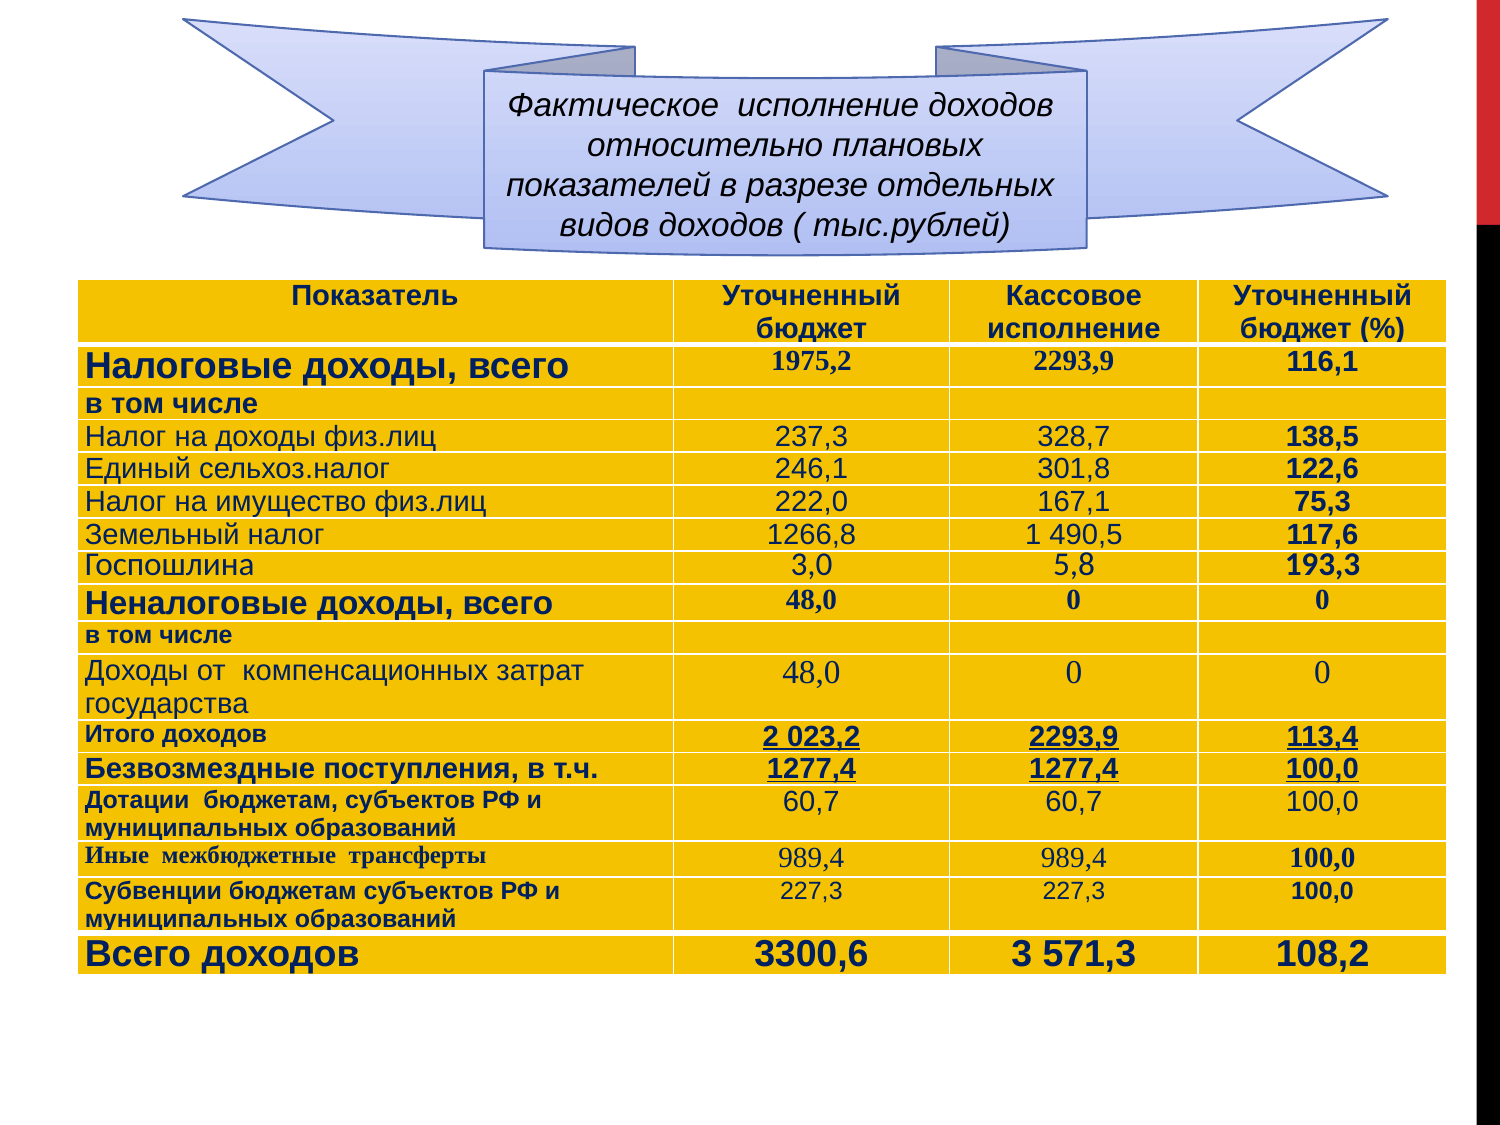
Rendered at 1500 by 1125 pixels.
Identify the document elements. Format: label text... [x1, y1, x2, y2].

table_cell [674, 622, 949, 653]
table_cell 246,1 [674, 453, 949, 484]
table_cell 100,0 [1199, 753, 1446, 784]
table_cell [1199, 388, 1446, 419]
table_cell 117,6 [1199, 519, 1446, 550]
table_cell 108,2 [1199, 936, 1446, 974]
text_box Фактическое исполнение доходов относительно плановых показателей в разрезе отдельных видов доходов ( тыс.рублей) [181, 18, 1389, 257]
table_cell Земельный налог [78, 519, 673, 550]
table_cell 193,3 [1199, 552, 1446, 583]
table_cell 328,7 [950, 420, 1197, 451]
table_cell 989,4 [674, 842, 949, 876]
table_cell 1277,4 [674, 753, 949, 784]
table_cell 122,6 [1199, 453, 1446, 484]
table_cell [950, 622, 1197, 653]
table_cell Субвенции бюджетам субъектов РФ и муниципальных образований [78, 878, 673, 930]
table_cell Налог на доходы физ.лиц [78, 420, 673, 451]
table_cell 100,0 [1199, 786, 1446, 840]
table_cell 113,4 [1199, 721, 1446, 752]
table_cell [950, 388, 1197, 419]
table_cell 0 [950, 585, 1197, 620]
table_cell Доходы от компенсационных затрат государства [78, 655, 673, 719]
table_cell 989,4 [950, 842, 1197, 876]
table_cell 167,1 [950, 486, 1197, 517]
table_cell [674, 388, 949, 419]
table_cell Всего доходов [78, 936, 673, 974]
table_cell 3,0 [674, 552, 949, 583]
table_cell 227,3 [674, 878, 949, 930]
table_header Уточненный бюджет (%) [1199, 280, 1446, 342]
table_cell Неналоговые доходы, всего [78, 585, 673, 620]
table_cell 0 [1199, 585, 1446, 620]
table_cell 100,0 [1199, 842, 1446, 876]
table_cell 2293,9 [950, 721, 1197, 752]
table_cell 1266,8 [674, 519, 949, 550]
table_cell 227,3 [950, 878, 1197, 930]
table_cell 100,0 [1199, 878, 1446, 930]
table_cell 222,0 [674, 486, 949, 517]
table_cell Госпошлина [78, 552, 673, 583]
table_cell 5,8 [950, 552, 1197, 583]
table_cell Налог на имущество физ.лиц [78, 486, 673, 517]
table_cell [1199, 622, 1446, 653]
table_cell 0 [950, 655, 1197, 719]
table_cell 1 490,5 [950, 519, 1197, 550]
table_cell 60,7 [674, 786, 949, 840]
table_cell 138,5 [1199, 420, 1446, 451]
table_cell Дотации бюджетам, субъектов РФ и муниципальных образований [78, 786, 673, 840]
table_cell 237,3 [674, 420, 949, 451]
table_cell 301,8 [950, 453, 1197, 484]
table_cell 0 [1199, 655, 1446, 719]
table_header Показатель [78, 280, 673, 342]
table_cell Единый сельхоз.налог [78, 453, 673, 484]
table_cell в том числе [78, 388, 673, 419]
table_header Уточненный бюджет [674, 280, 949, 342]
table_cell Безвозмездные поступления, в т.ч. [78, 753, 673, 784]
table_cell Итого доходов [78, 721, 673, 752]
table_cell 3 571,3 [950, 936, 1197, 974]
table_cell Налоговые доходы, всего [78, 347, 673, 386]
table_cell 1277,4 [950, 753, 1197, 784]
table_cell 48,0 [674, 655, 949, 719]
table_cell 60,7 [950, 786, 1197, 840]
table_cell 2 023,2 [674, 721, 949, 752]
table_cell 75,3 [1199, 486, 1446, 517]
table_cell 116,1 [1199, 347, 1446, 386]
table_cell Иные межбюджетные трансферты [78, 842, 673, 876]
table_cell в том числе [78, 622, 673, 653]
table_header Кассовое исполнение [950, 280, 1197, 342]
table_cell 3300,6 [674, 936, 949, 974]
table_cell 2293,9 [950, 347, 1197, 386]
table_cell 48,0 [674, 585, 949, 620]
table_cell 1975,2 [674, 347, 949, 386]
